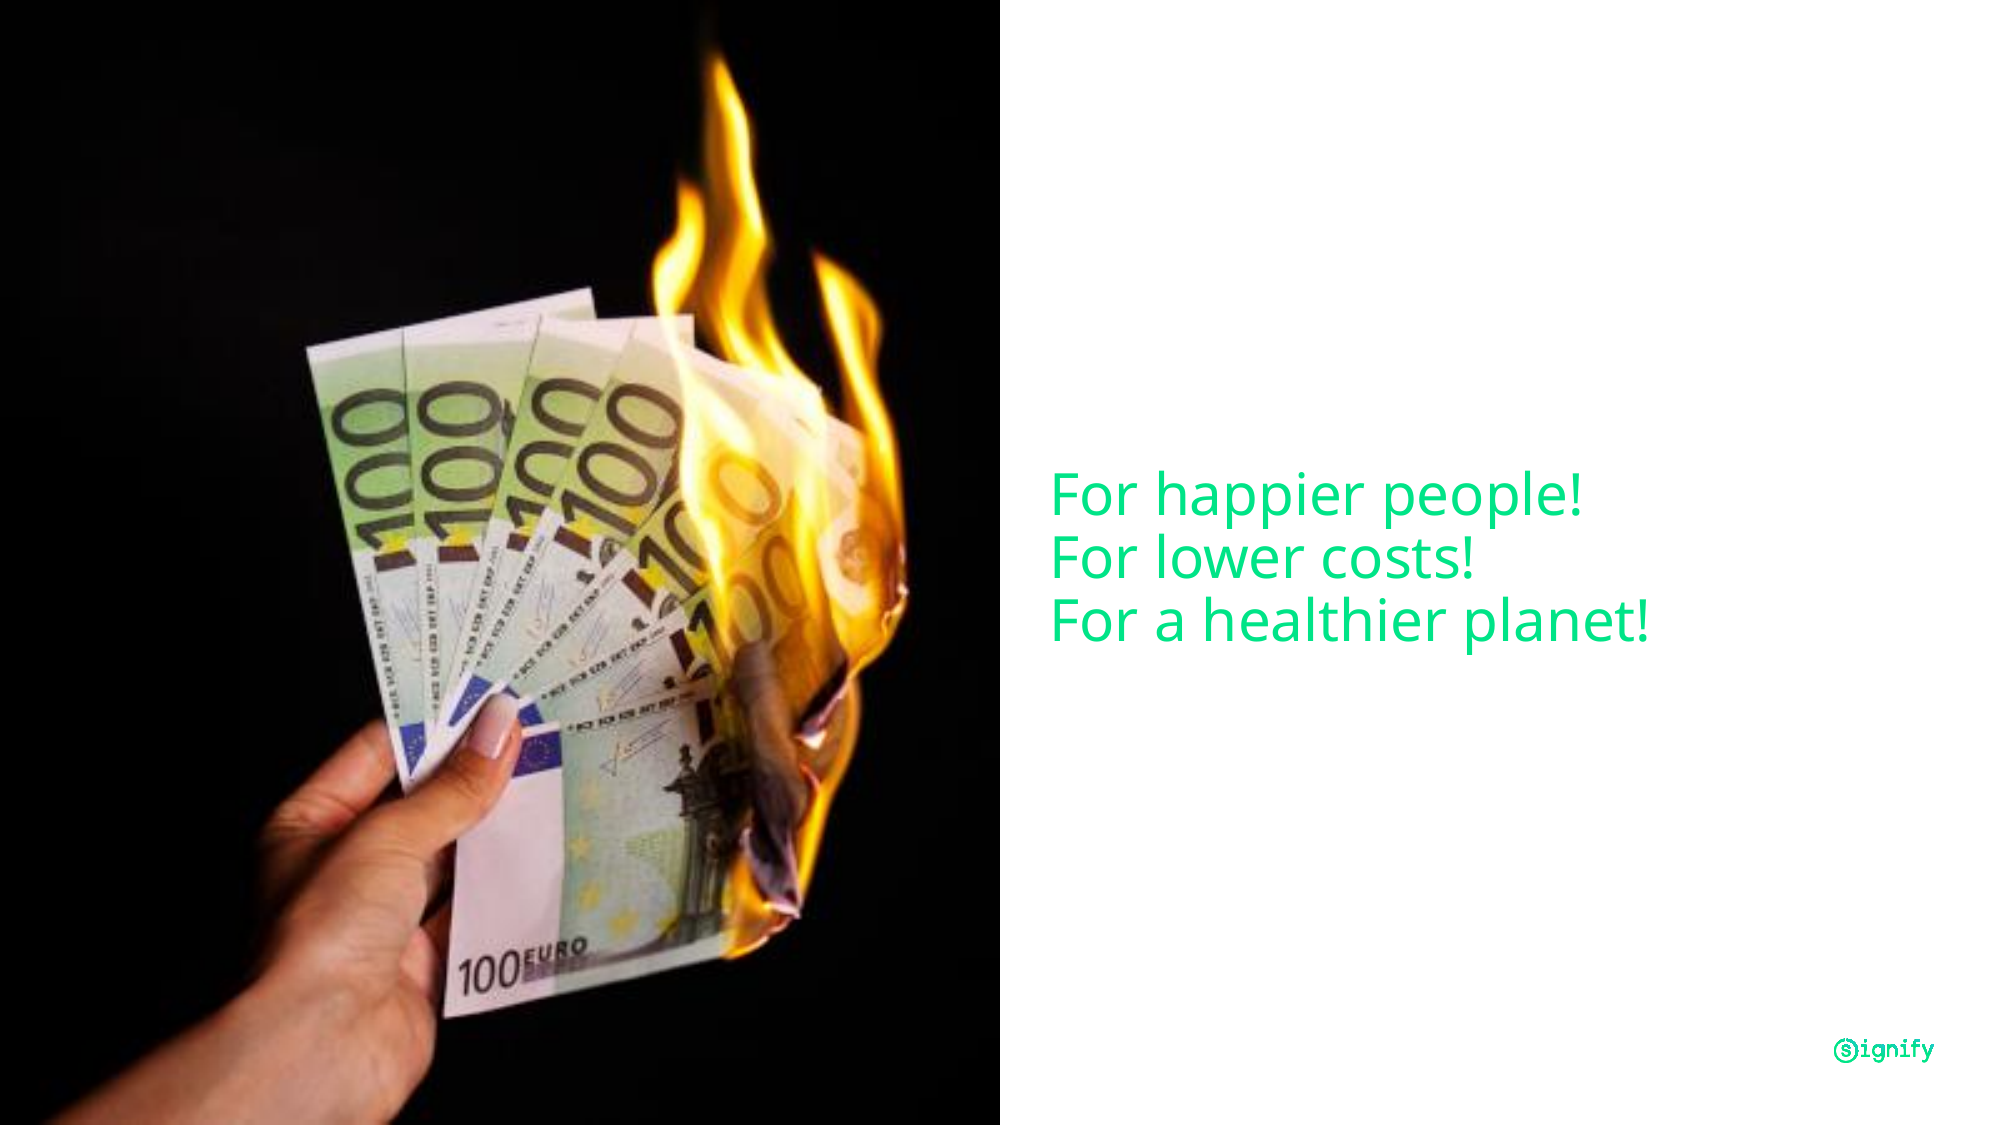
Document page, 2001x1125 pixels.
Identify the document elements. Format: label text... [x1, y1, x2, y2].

title For happier people! For lower costs! For a healthier planet! [1049, 464, 1915, 593]
picture [0, 0, 1000, 1125]
